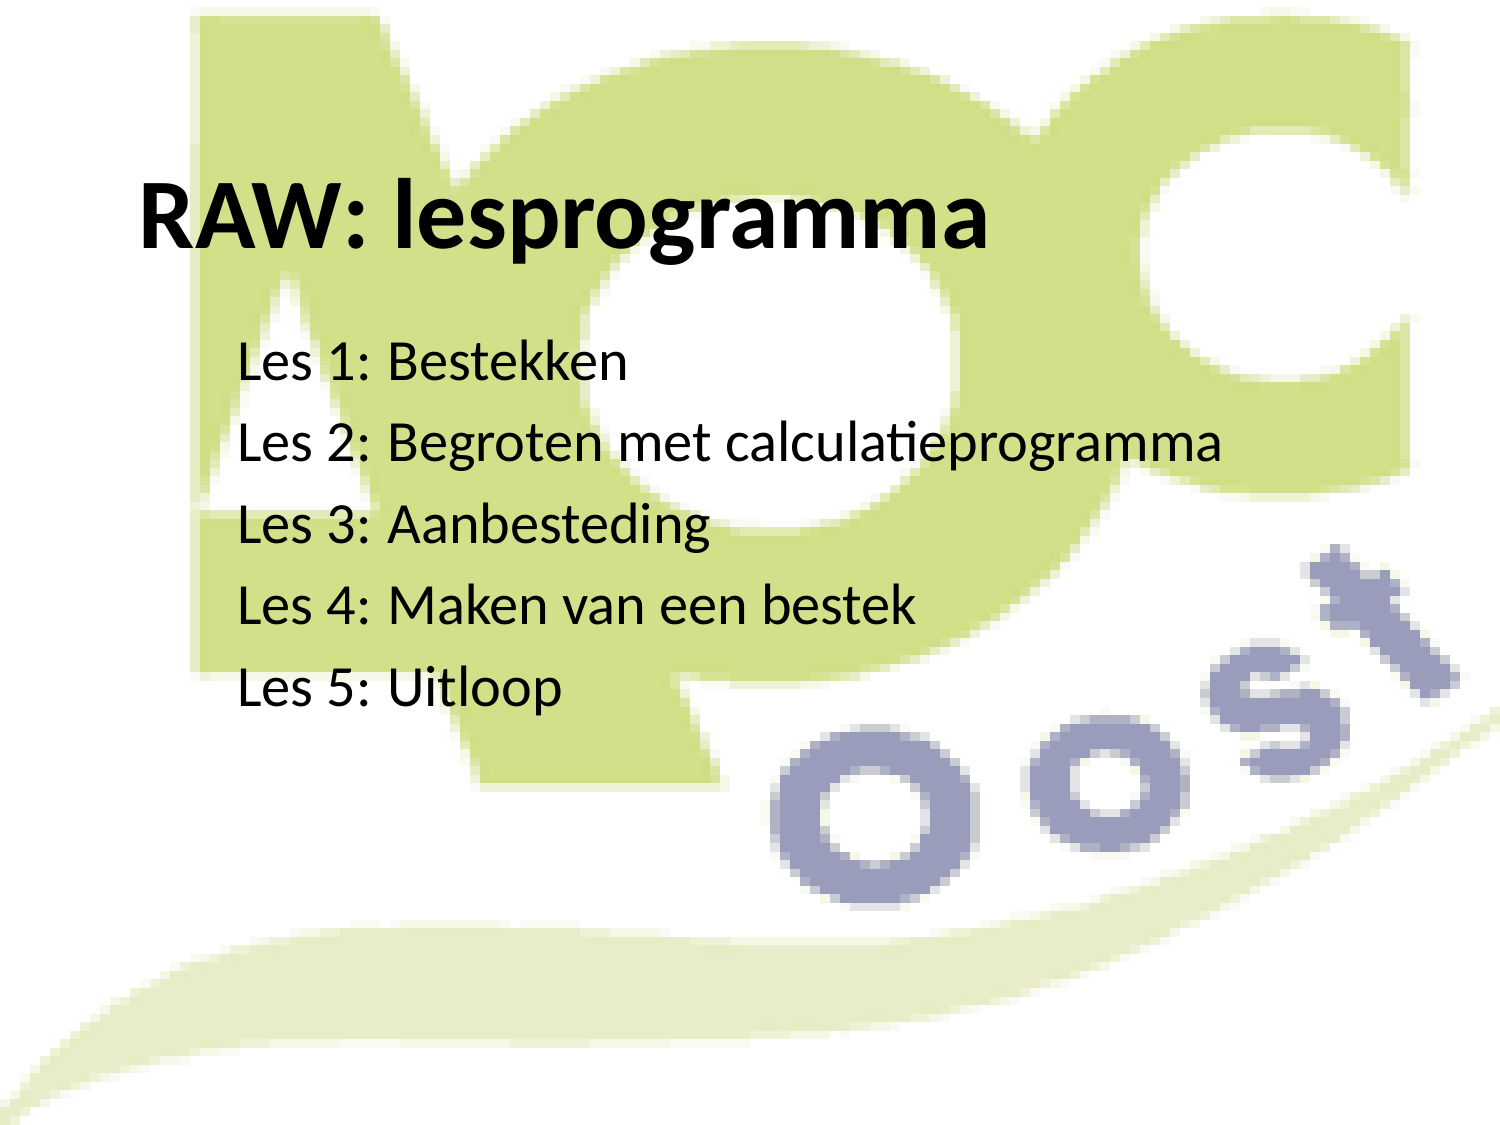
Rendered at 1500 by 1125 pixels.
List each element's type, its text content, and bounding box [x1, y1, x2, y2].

subtitle Les 1: Bestekken Les 2: Begroten met calculatieprogramma Les 3: Aanbesteding Les 4: Maken van een bestek Les 5: Uitloop [147, 314, 1436, 1035]
title RAW: lesprogramma [123, 125, 1317, 291]
